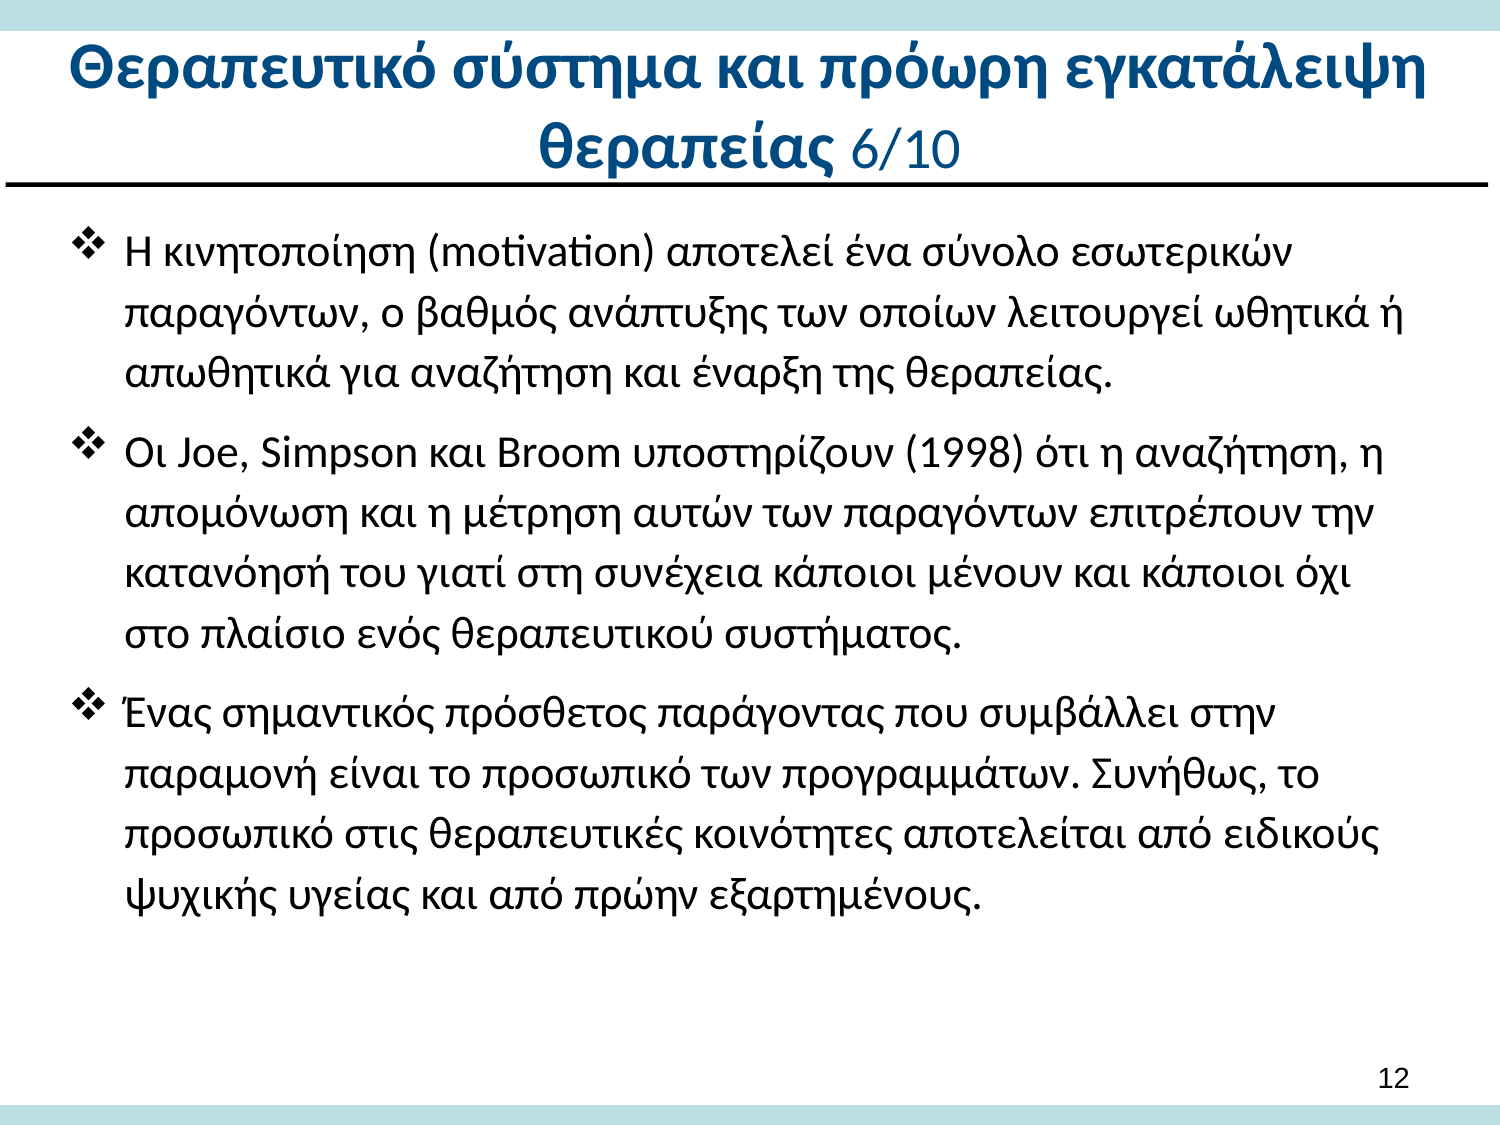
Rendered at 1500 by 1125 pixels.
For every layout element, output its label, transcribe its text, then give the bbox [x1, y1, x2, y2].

list Η κινητοποίηση (motivation) αποτελεί ένα σύνολο εσωτερικών παραγόντων, ο βαθμός ανάπτυξης των οποίων λειτουργεί ωθητικά ή απωθητικά για αναζήτηση και έναρξη της θεραπείας. Οι Joe, Simpson και Broom υποστηρίζουν (1998) ότι η αναζήτηση, η απομόνωση και η μέτρηση αυτών των παραγόντων επιτρέπουν την κατανόησή του γιατί στη συνέχεια κάποιοι μένουν και κάποιοι όχι στο πλαίσιο ενός θεραπευτικού συστήματος. Ένας σημαντικός πρόσθετος παράγοντας που συμβάλλει στην παραμονή είναι το προσωπικό των προγραμμάτων. Συνήθως, το προσωπικό στις θεραπευτικές κοινότητες αποτελείται από ειδικούς ψυχικής υγείας και από πρώην εξαρτημένους. [53, 208, 1424, 1059]
title Θεραπευτικό σύστημα και πρόωρη εγκατάλειψη θεραπείας 6/10 [0, 30, 1500, 173]
slide_number 11 [1074, 1051, 1426, 1095]
